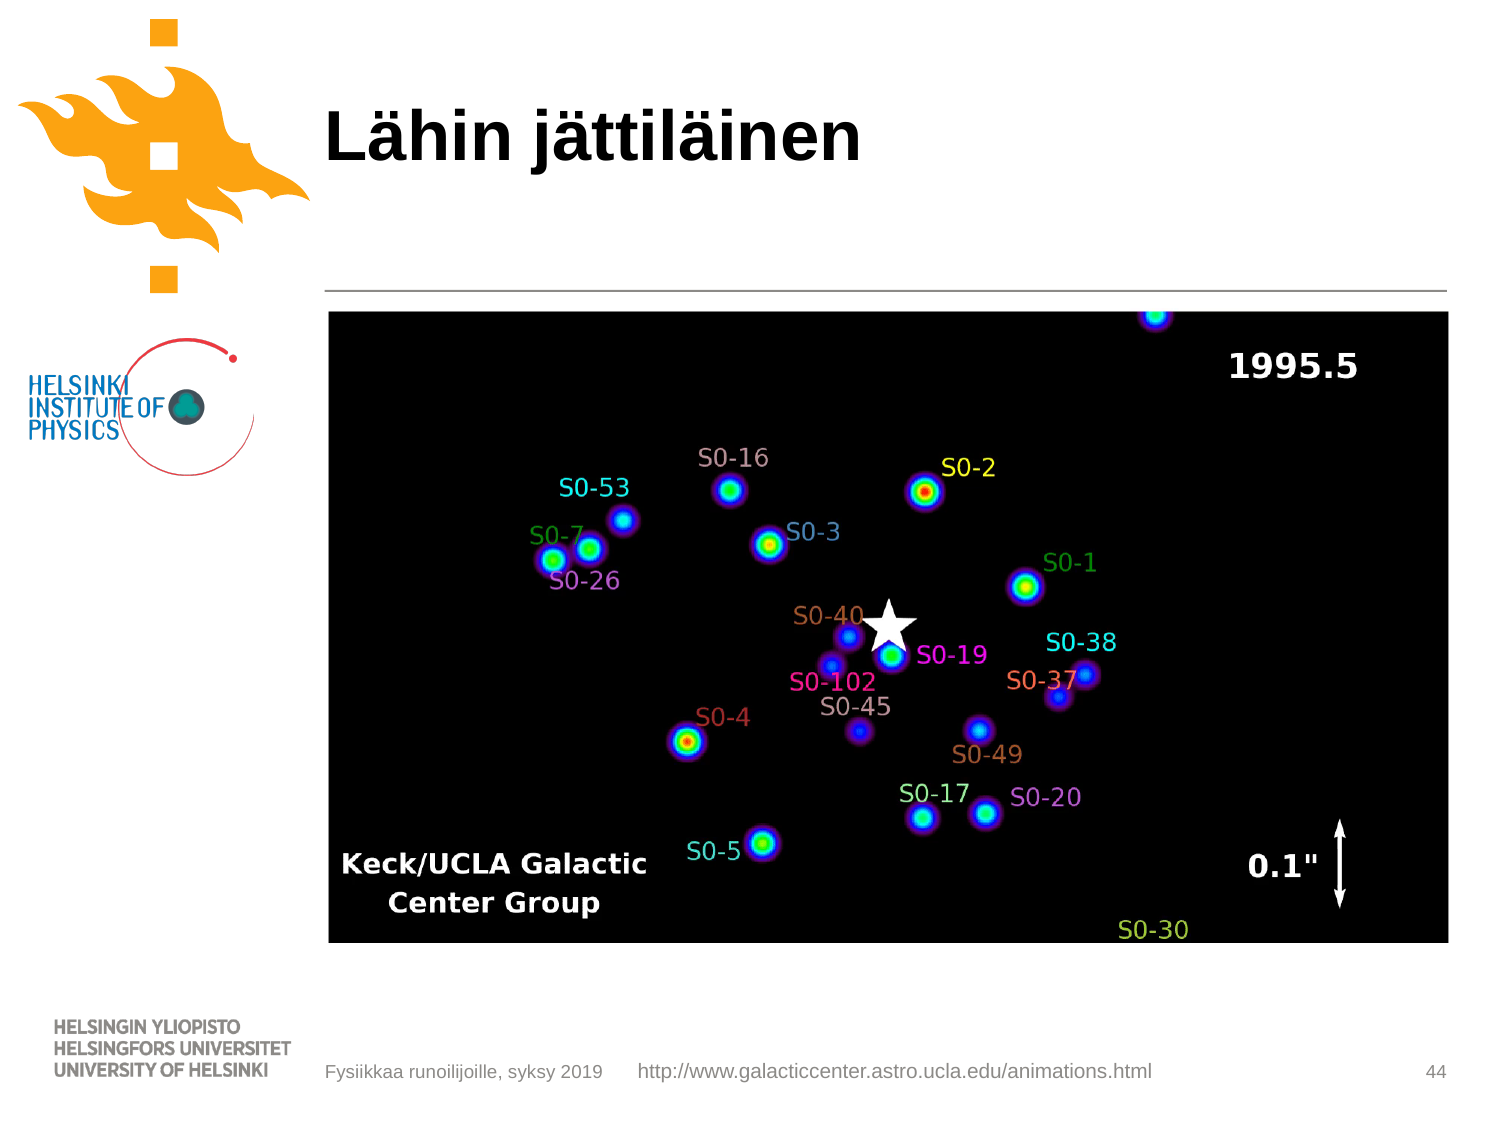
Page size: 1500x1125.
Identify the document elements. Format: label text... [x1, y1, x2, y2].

title Lähin jättiläinen [324, 90, 1447, 279]
picture [53, 1017, 292, 1079]
text_box http://www.galacticcenter.astro.ucla.edu/animations.html [637, 1034, 1264, 1083]
footer Fysiikkaa runoilijoille, syksy 2019 [324, 1058, 637, 1083]
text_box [324, 307, 1453, 947]
slide_number 44 [1376, 1011, 1447, 1083]
